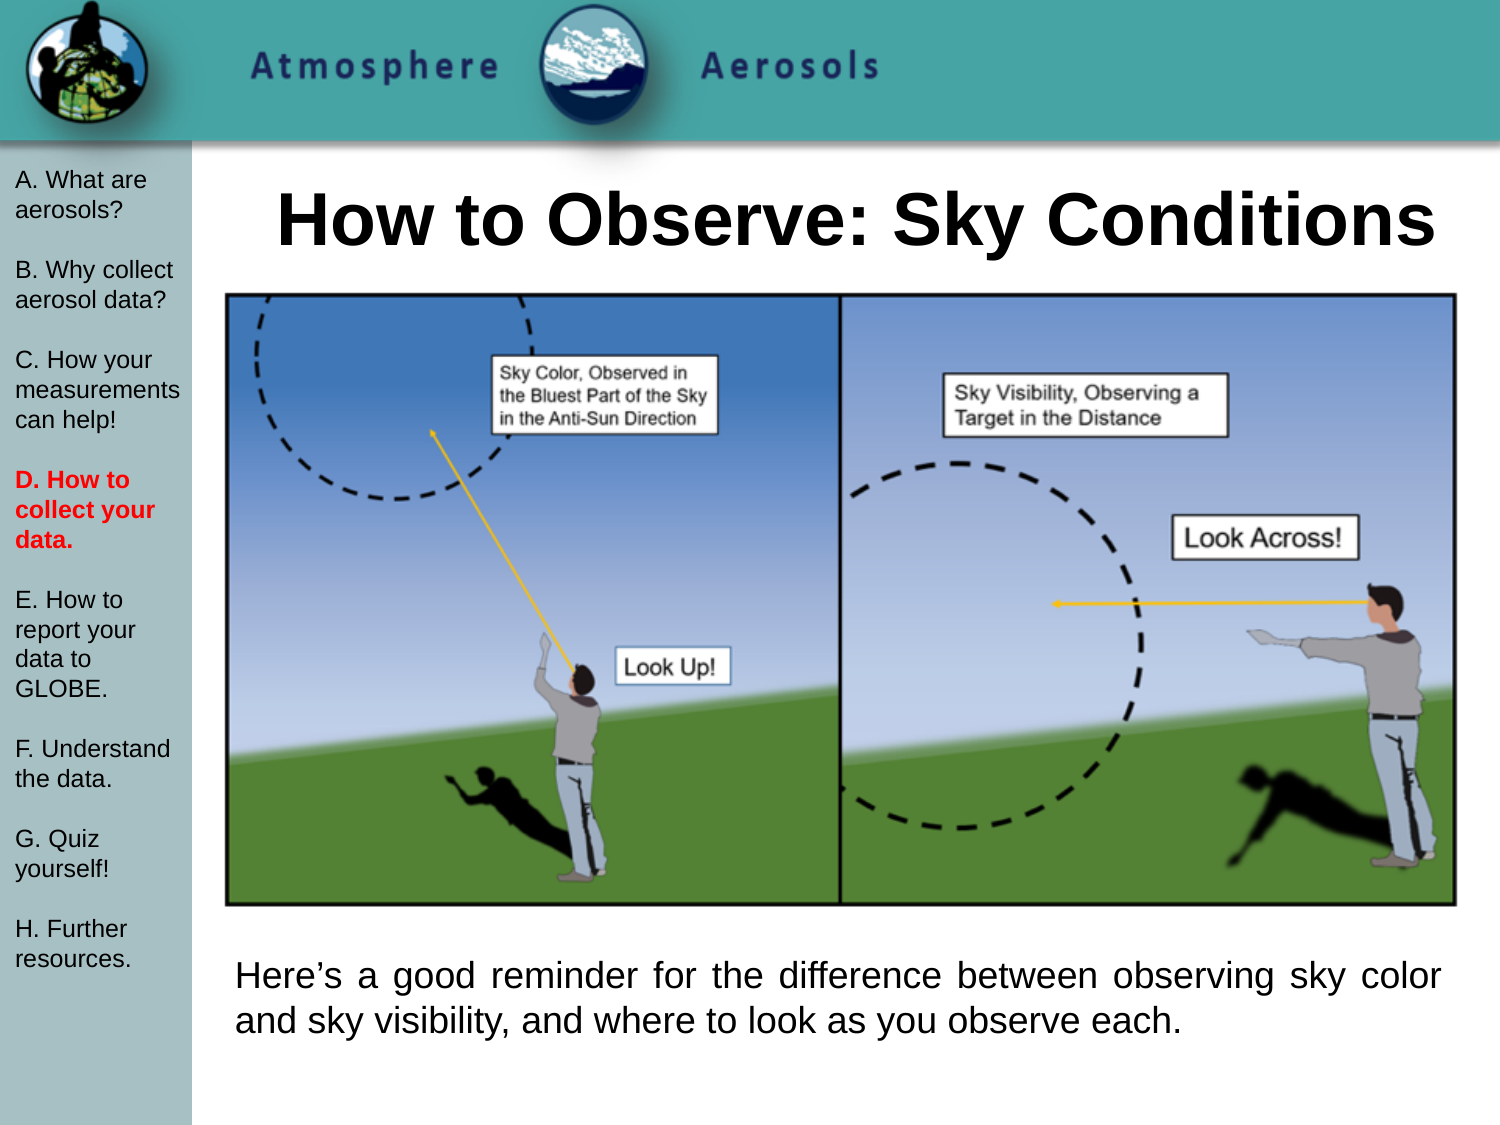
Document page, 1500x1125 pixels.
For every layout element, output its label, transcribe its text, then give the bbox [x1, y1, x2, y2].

picture [219, 287, 1462, 913]
text_box A. What are aerosols? B. Why collect aerosol data? C. How your measurements can help! D. How to collect your data. E. How to report your data to GLOBE. F. Understand the data. G. Quiz yourself! H. Further resources. [0, 156, 200, 990]
title How to Observe: Sky Conditions [257, 159, 1458, 273]
picture [0, 0, 1500, 200]
text_box Here’s a good reminder for the difference between observing sky color and sky visibility, and where to look as you observe each. [219, 943, 1458, 1050]
